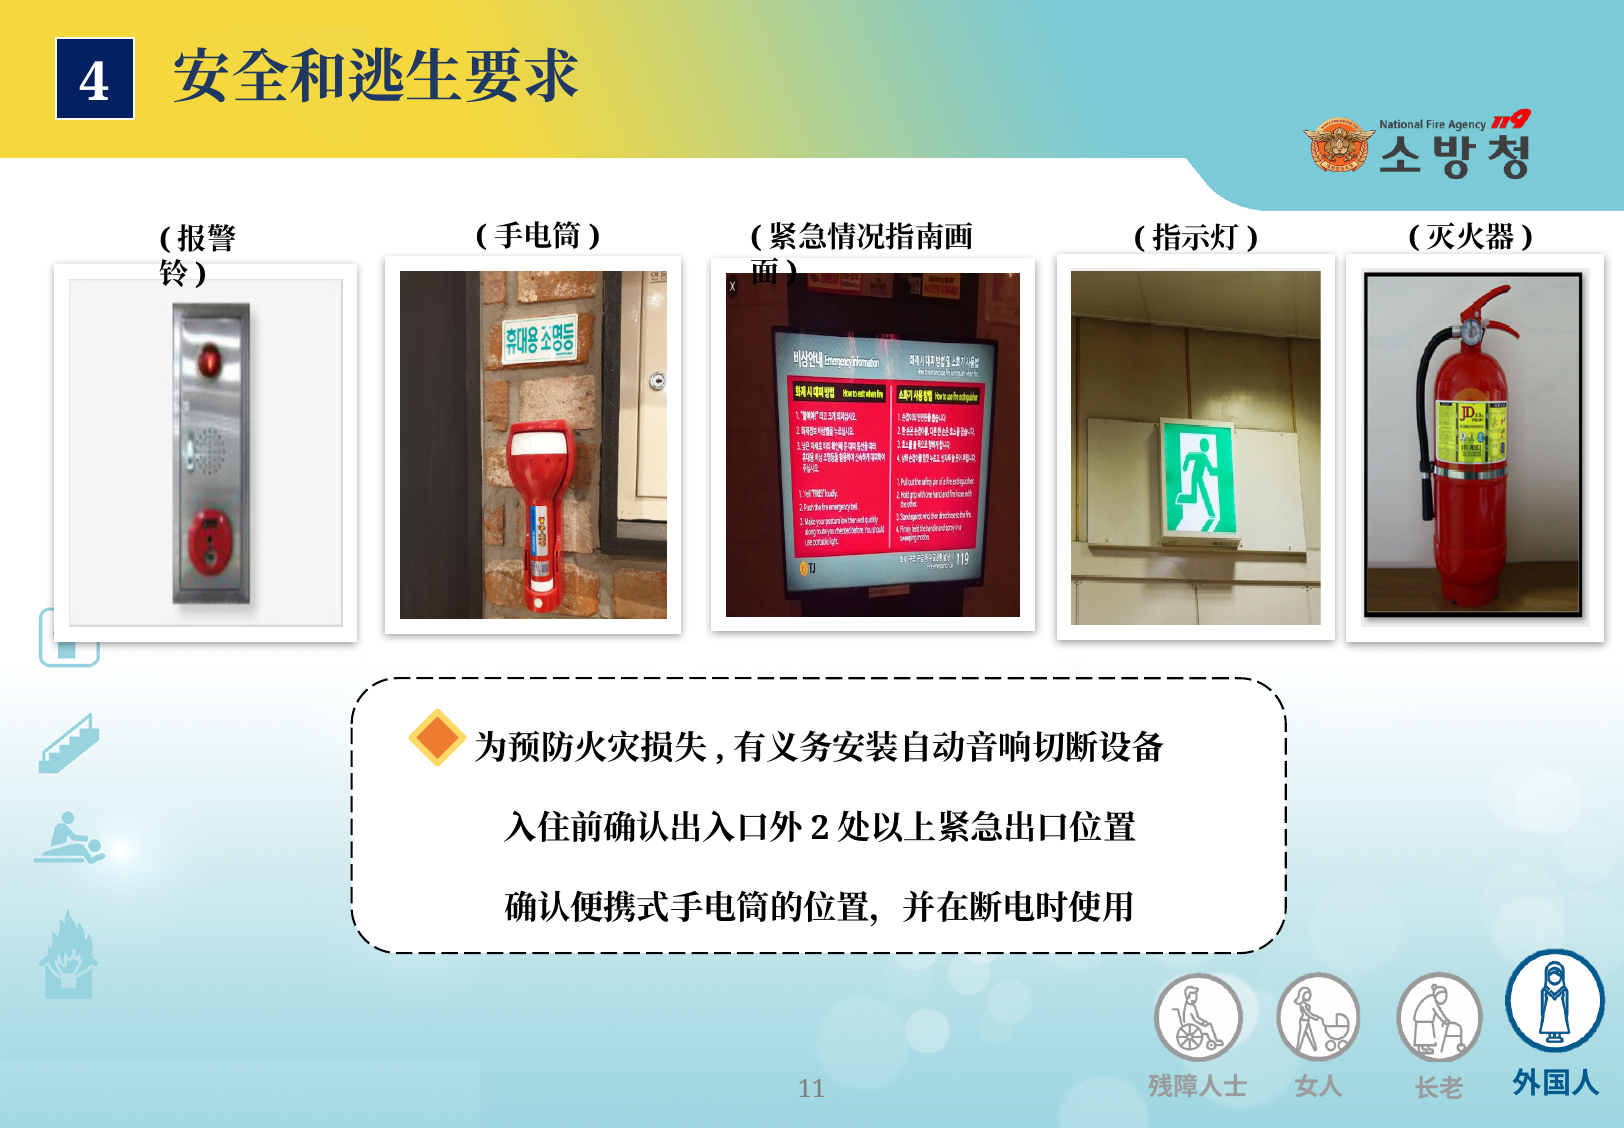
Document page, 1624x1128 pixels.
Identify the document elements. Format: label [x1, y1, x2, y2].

picture [0, 0, 1624, 1128]
text_box [1150, 935, 1610, 1060]
